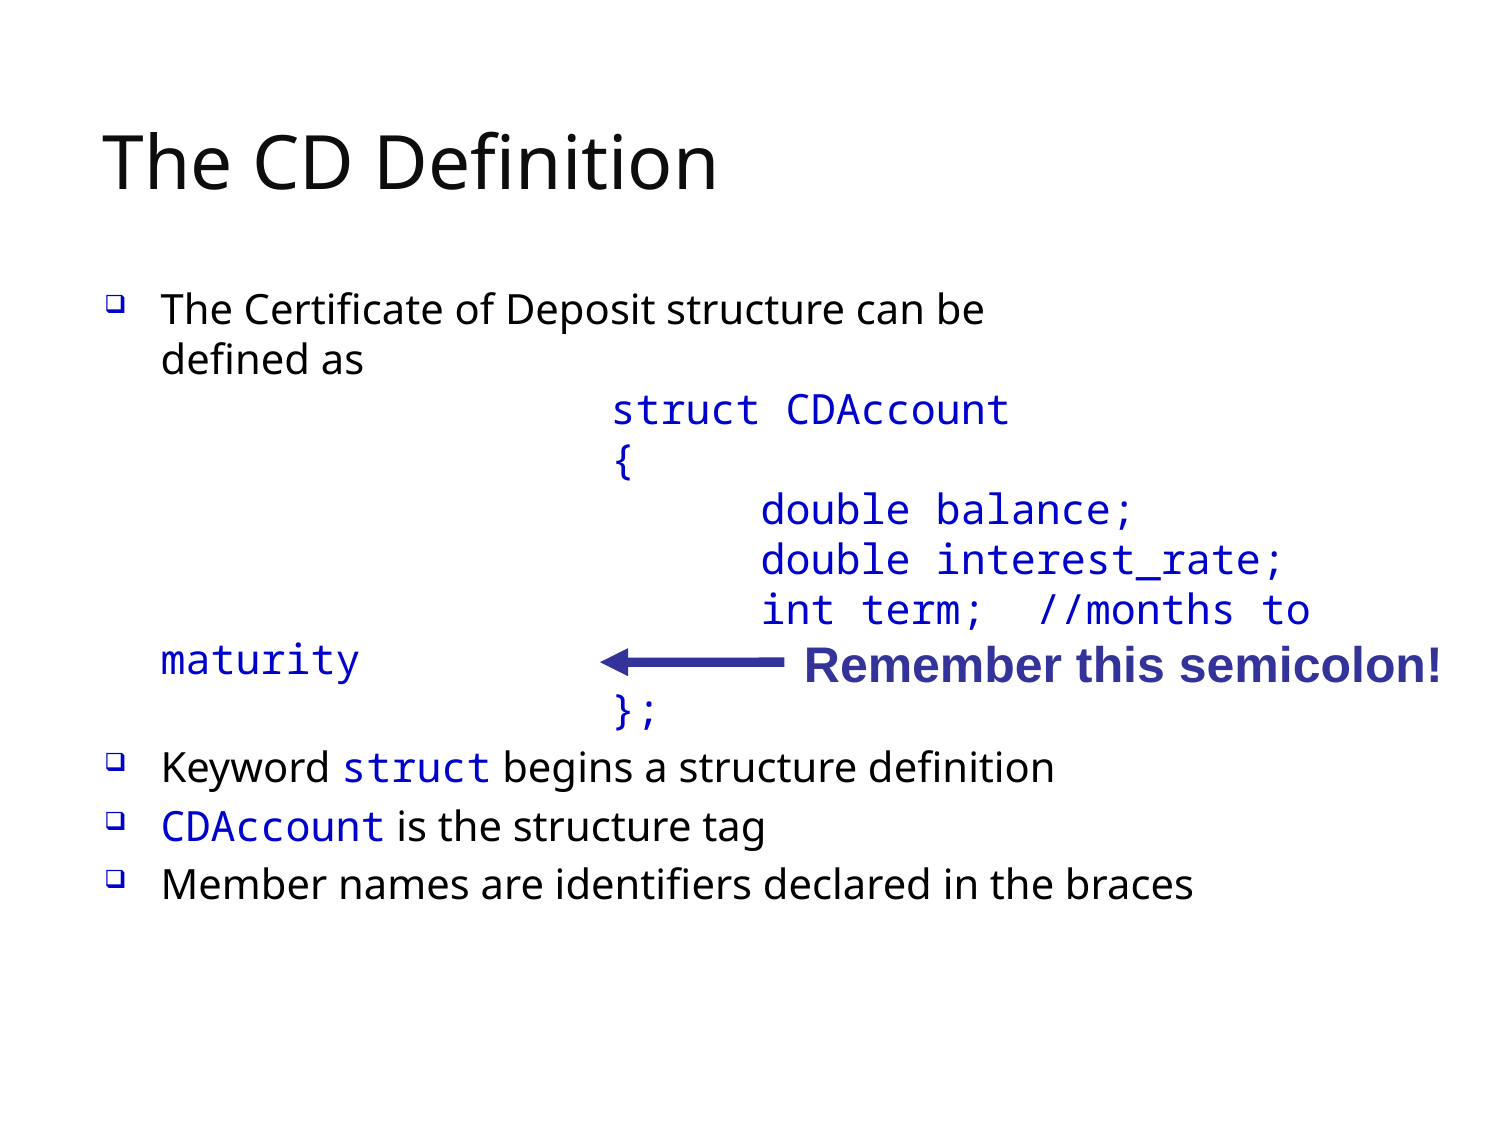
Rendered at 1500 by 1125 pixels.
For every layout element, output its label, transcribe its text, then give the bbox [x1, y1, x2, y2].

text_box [599, 624, 1459, 701]
list The Certificate of Deposit structure can be defined as struct CDAccount { double balance; double interest_rate; int term; //months to maturity }; Keyword struct begins a structure definition CDAccount is the structure tag Member names are identifiers declared in the braces [89, 274, 1451, 1026]
title The CD Definition [87, 49, 1451, 213]
